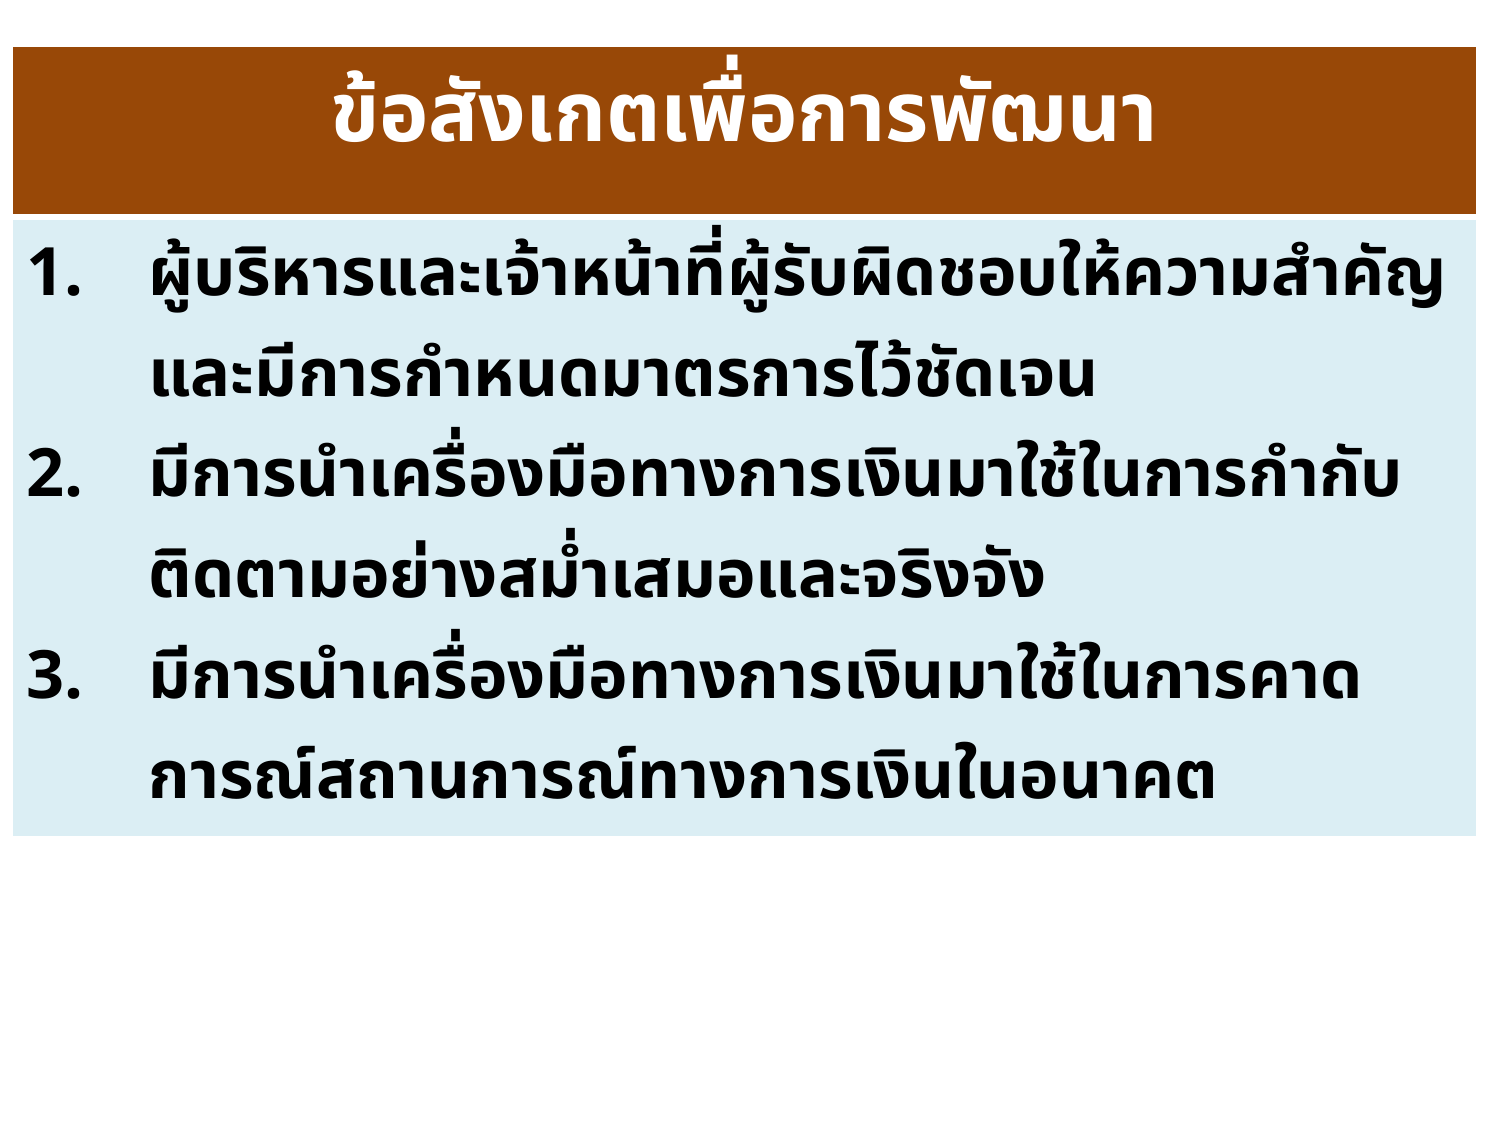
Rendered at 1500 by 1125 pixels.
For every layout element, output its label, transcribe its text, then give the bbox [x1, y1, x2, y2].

table_cell ผู้บริหารและเจ้าหน้าที่ผู้รับผิดชอบให้ความสำคัญและมีการกำหนดมาตรการไว้ชัดเจน มีการนำเครื่องมือทางการเงินมาใช้ในการกำกับติดตามอย่างสม่ำเสมอและจริงจัง มีการนำเครื่องมือทางการเงินมาใช้ในการคาดการณ์สถานการณ์ทางการเงินในอนาคต [13, 220, 1476, 836]
table_header ข้อสังเกตเพื่อการพัฒนา [13, 47, 1476, 214]
